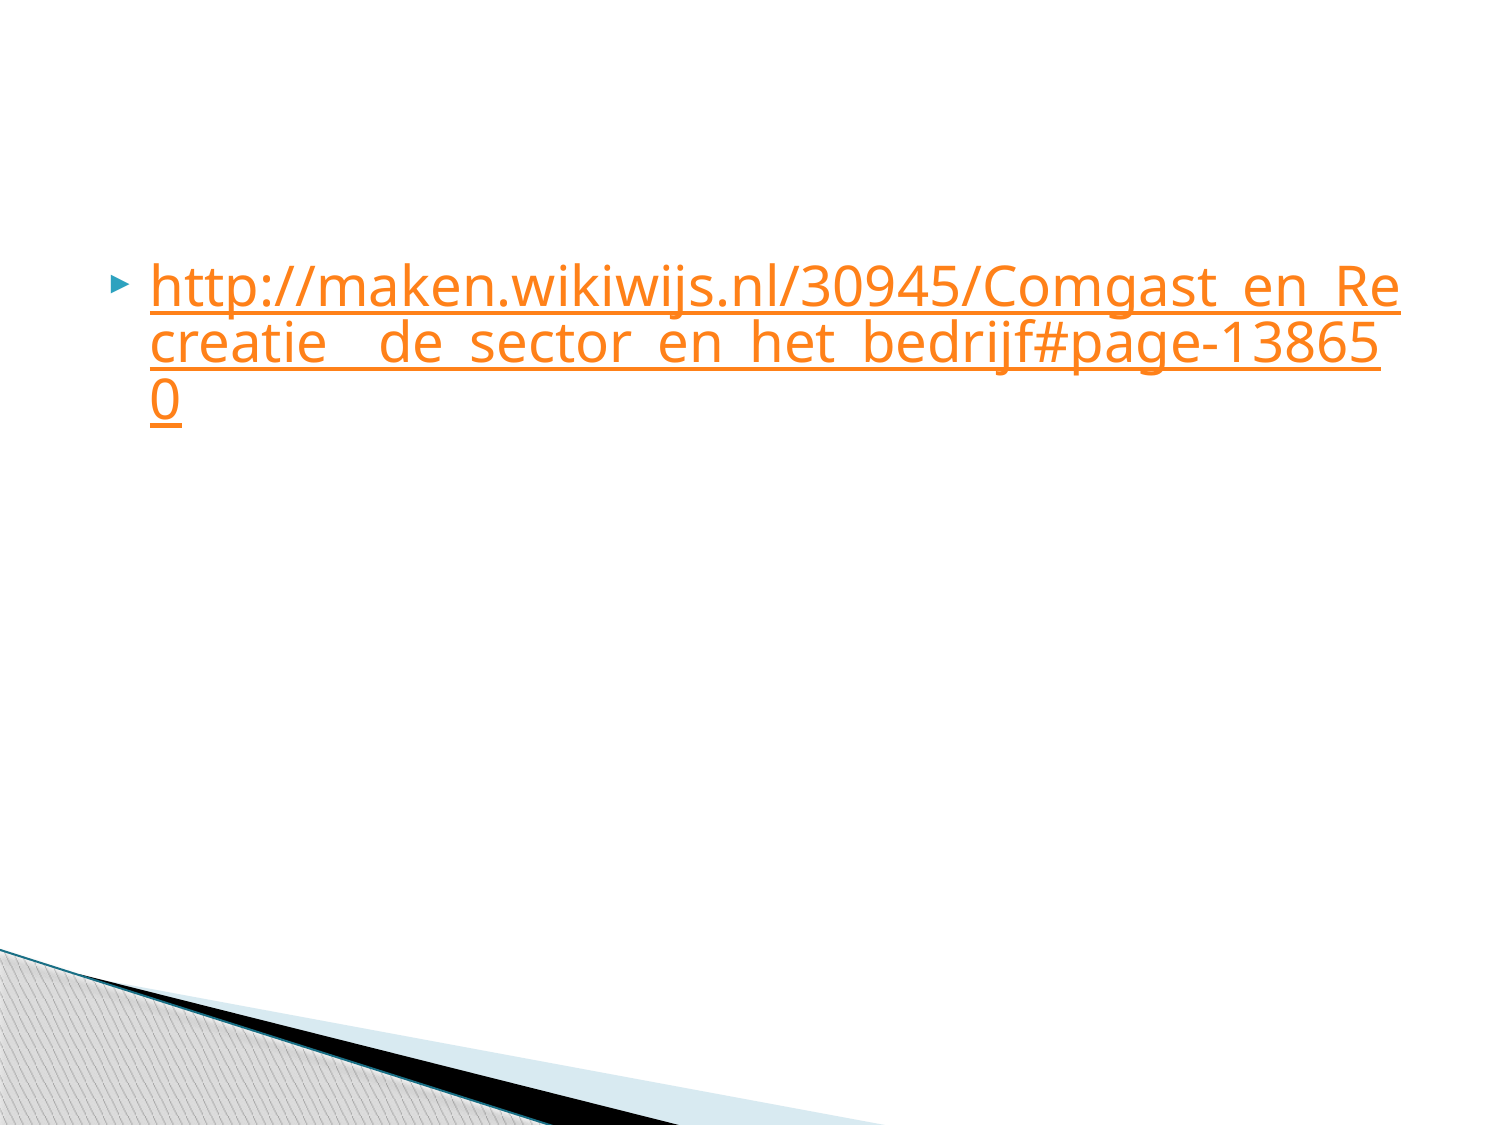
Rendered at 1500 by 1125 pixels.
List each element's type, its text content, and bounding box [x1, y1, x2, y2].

list http://maken.wikiwijs.nl/30945/Comgast_en_Recreatie__de_sector_en_het_bedrijf#page-138650 [75, 243, 1425, 986]
